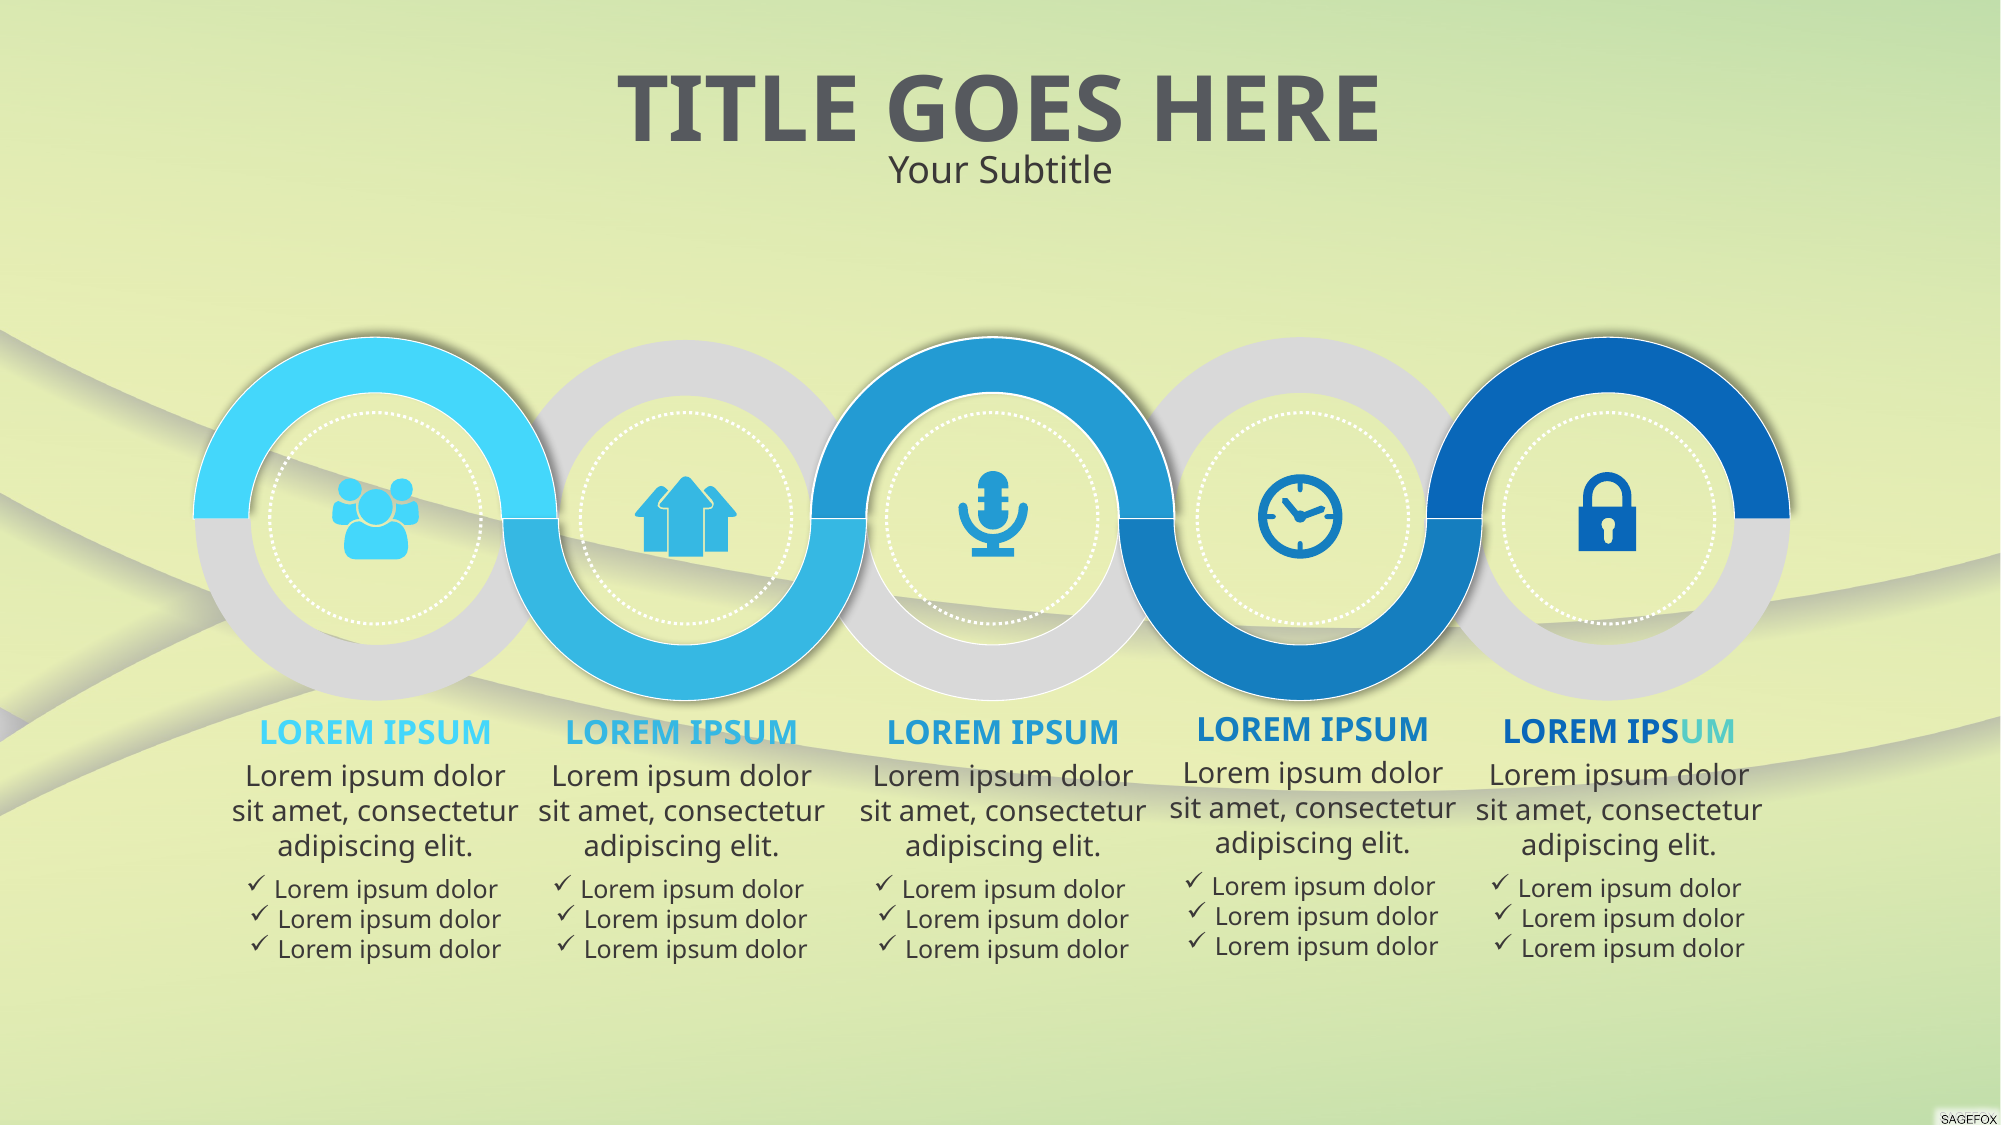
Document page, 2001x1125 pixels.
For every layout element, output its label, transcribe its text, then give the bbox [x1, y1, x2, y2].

text_box [1578, 472, 1637, 552]
text_box LOREM IPSUM Lorem ipsum dolor sit amet, consectetur adipiscing elit. Lorem ipsum dolor Lorem ipsum dolor Lorem ipsum dolor [848, 706, 1158, 969]
text_box [332, 478, 419, 560]
text_box [194, 517, 528, 702]
text_box [579, 411, 793, 626]
text_box [268, 411, 483, 626]
text_box [1461, 517, 1792, 702]
text_box [1117, 517, 1484, 702]
text_box [1502, 411, 1716, 626]
text_box LOREM IPSUM Lorem ipsum dolor sit amet, consectetur adipiscing elit. Lorem ipsum dolor Lorem ipsum dolor Lorem ipsum dolor [220, 706, 527, 969]
text_box [1196, 411, 1410, 626]
text_box [192, 336, 558, 521]
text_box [548, 42, 1452, 199]
text_box [1154, 336, 1452, 501]
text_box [1258, 474, 1343, 559]
text_box [846, 537, 1144, 702]
text_box LOREM IPSUM Lorem ipsum dolor sit amet, consectetur adipiscing elit. Lorem ipsum dolor Lorem ipsum dolor Lorem ipsum dolor [1158, 703, 1468, 966]
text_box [633, 476, 739, 557]
picture [1938, 1114, 1999, 1125]
text_box LOREM IPSUM Lorem ipsum dolor sit amet, consectetur adipiscing elit. Lorem ipsum dolor Lorem ipsum dolor Lorem ipsum dolor [527, 706, 837, 969]
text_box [958, 470, 1028, 557]
text_box LOREM IPSUM Lorem ipsum dolor sit amet, consectetur adipiscing elit. Lorem ipsum dolor Lorem ipsum dolor Lorem ipsum dolor [1464, 705, 1774, 968]
text_box [1425, 336, 1792, 517]
text_box [501, 517, 868, 702]
text_box [538, 338, 836, 500]
text_box [885, 411, 1099, 626]
text_box [809, 336, 1176, 517]
